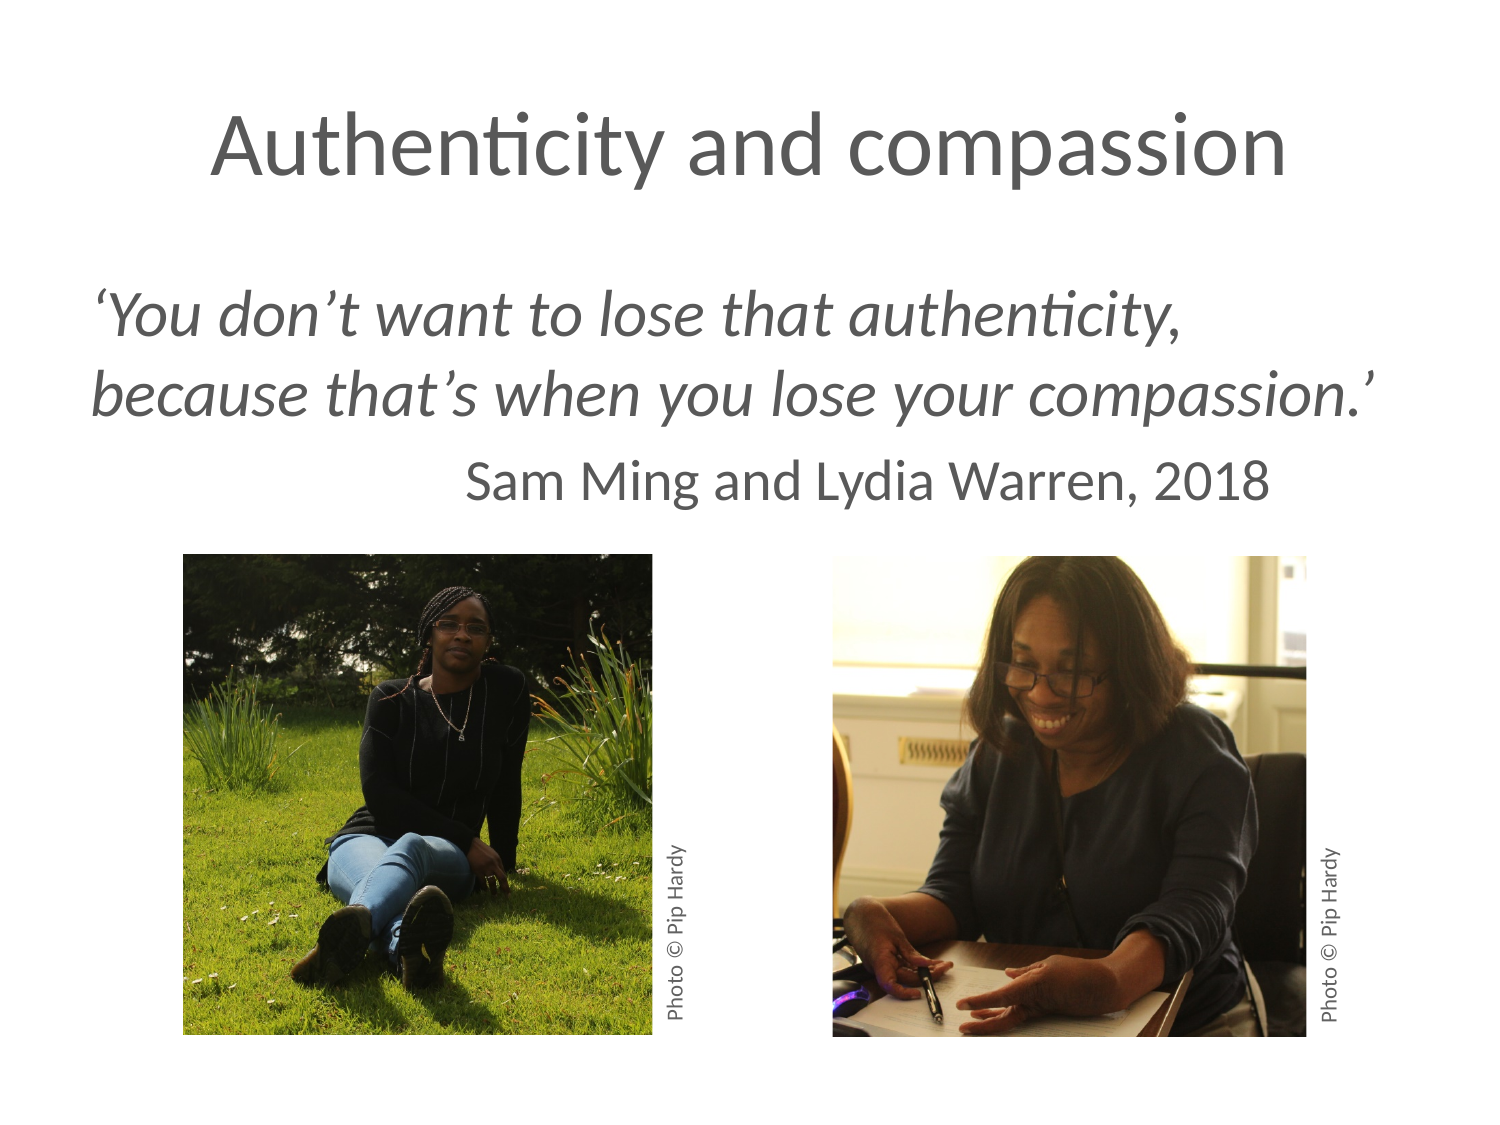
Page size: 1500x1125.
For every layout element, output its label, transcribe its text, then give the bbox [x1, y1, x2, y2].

text_box Photo © Pip Hardy [656, 830, 695, 1036]
picture [182, 554, 653, 1035]
title Authenticity and compassion [75, 45, 1425, 233]
list ‘You don’t want to lose that authenticity, because that’s when you lose your compassion.’ Sam Ming and Lydia Warren, 2018 [75, 262, 1425, 1071]
text_box Photo © Pip Hardy [1310, 832, 1349, 1039]
picture [832, 556, 1307, 1037]
